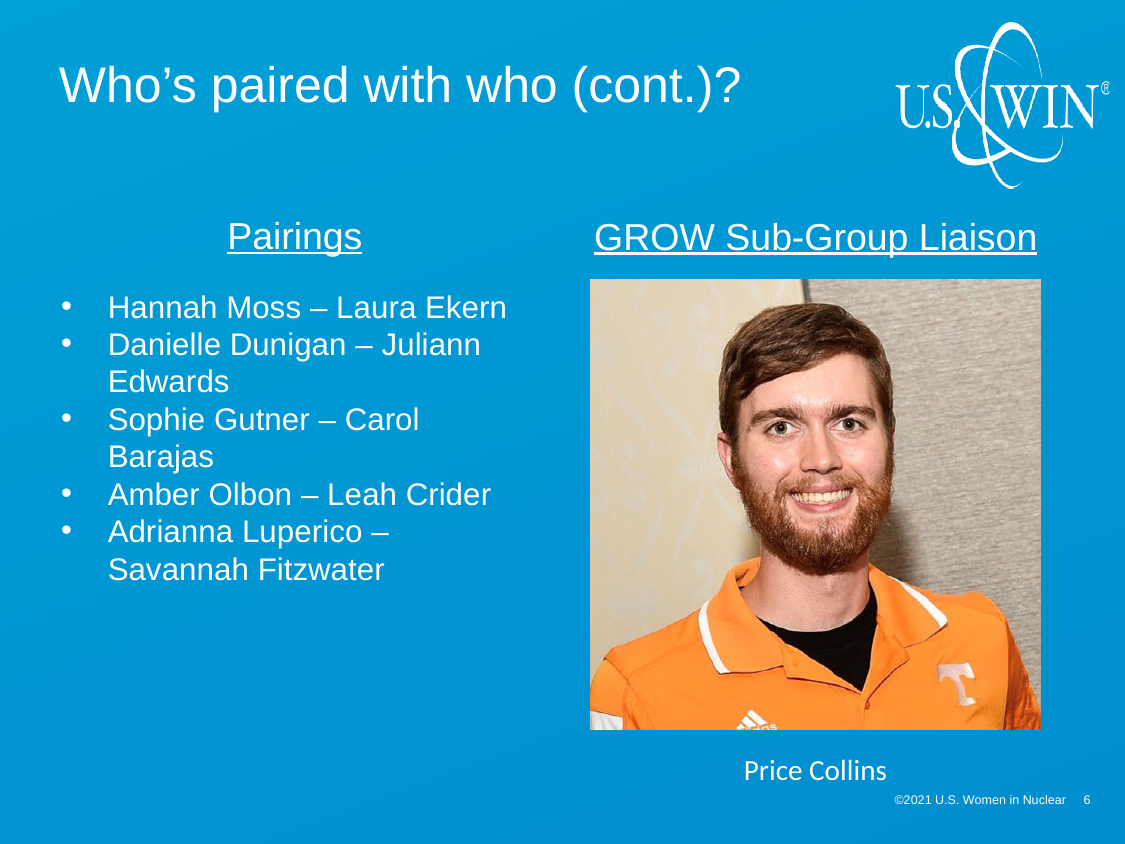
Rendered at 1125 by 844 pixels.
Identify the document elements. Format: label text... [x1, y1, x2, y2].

list GROW Sub-Group Liaison [562, 205, 1069, 281]
picture [591, 280, 1040, 729]
list Pairings [44, 205, 546, 280]
list Who’s paired with who (cont.)? [44, 44, 896, 205]
text_box Price Collins [629, 743, 1002, 794]
list Hannah Moss – Laura Ekern Danielle Dunigan – Juliann Edwards Sophie Gutner – Carol Barajas Amber Olbon – Leah Crider Adrianna Luperico – Savannah Fitzwater [46, 279, 546, 769]
